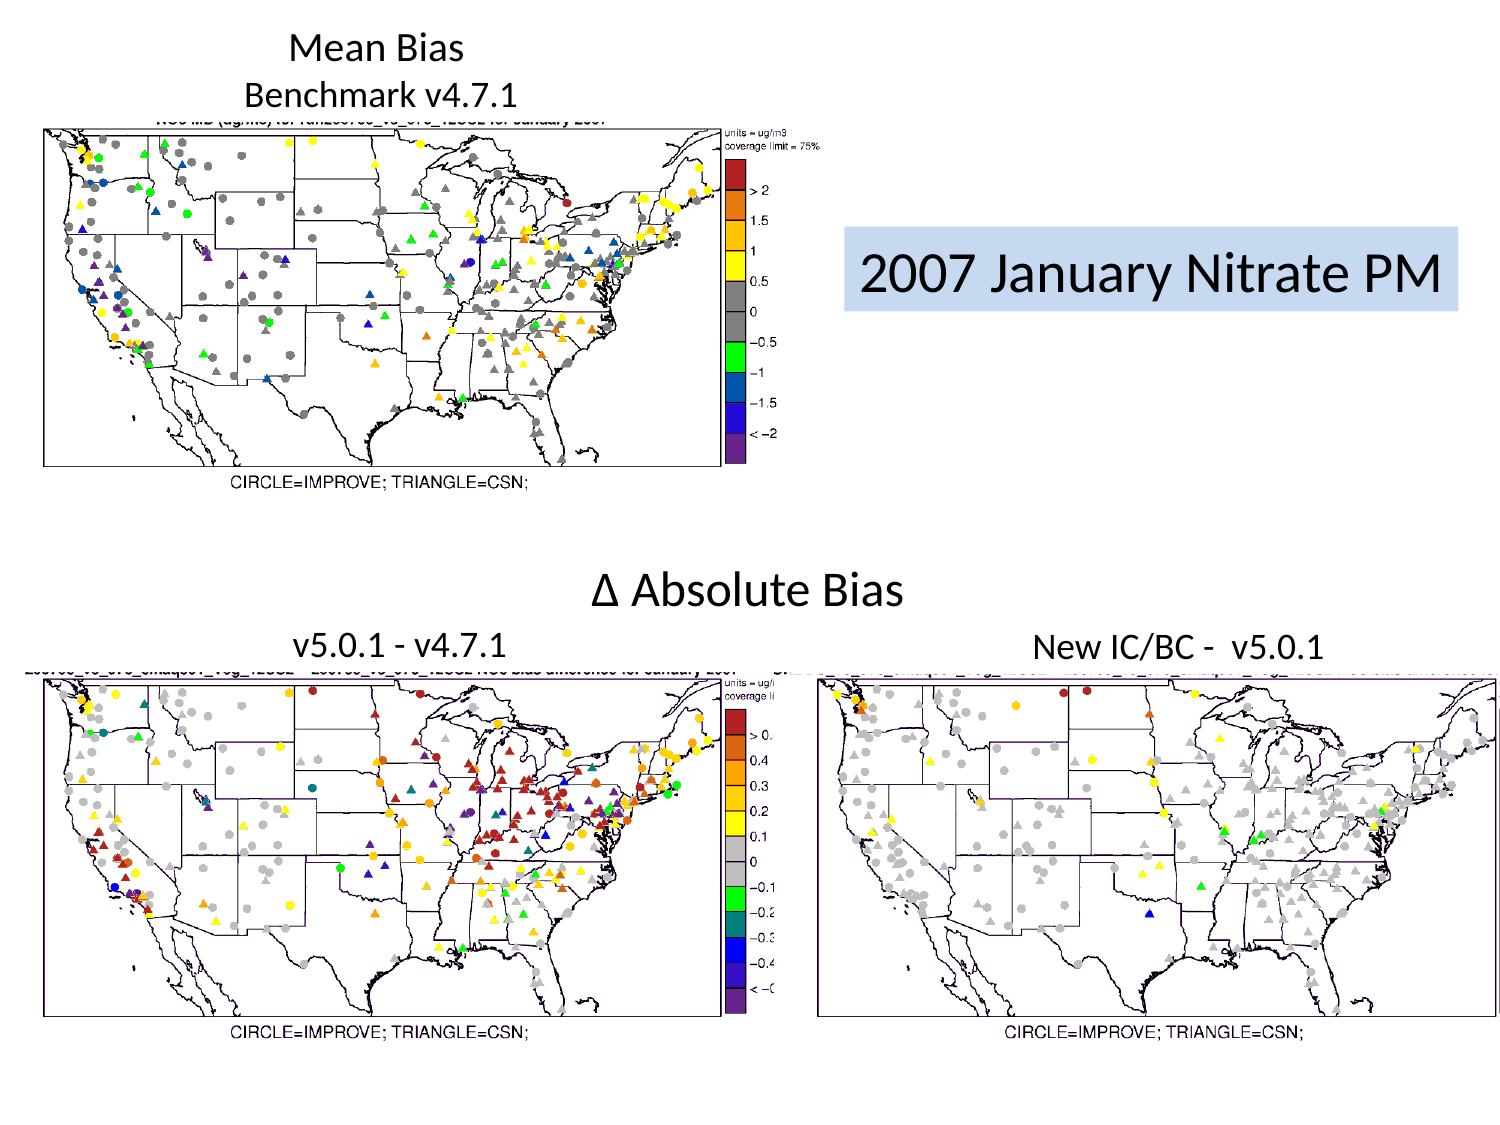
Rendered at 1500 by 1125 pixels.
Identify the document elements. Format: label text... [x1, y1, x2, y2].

text_box 2007 January Nitrate PM [871, 226, 1459, 312]
picture [0, 0, 1500, 1125]
